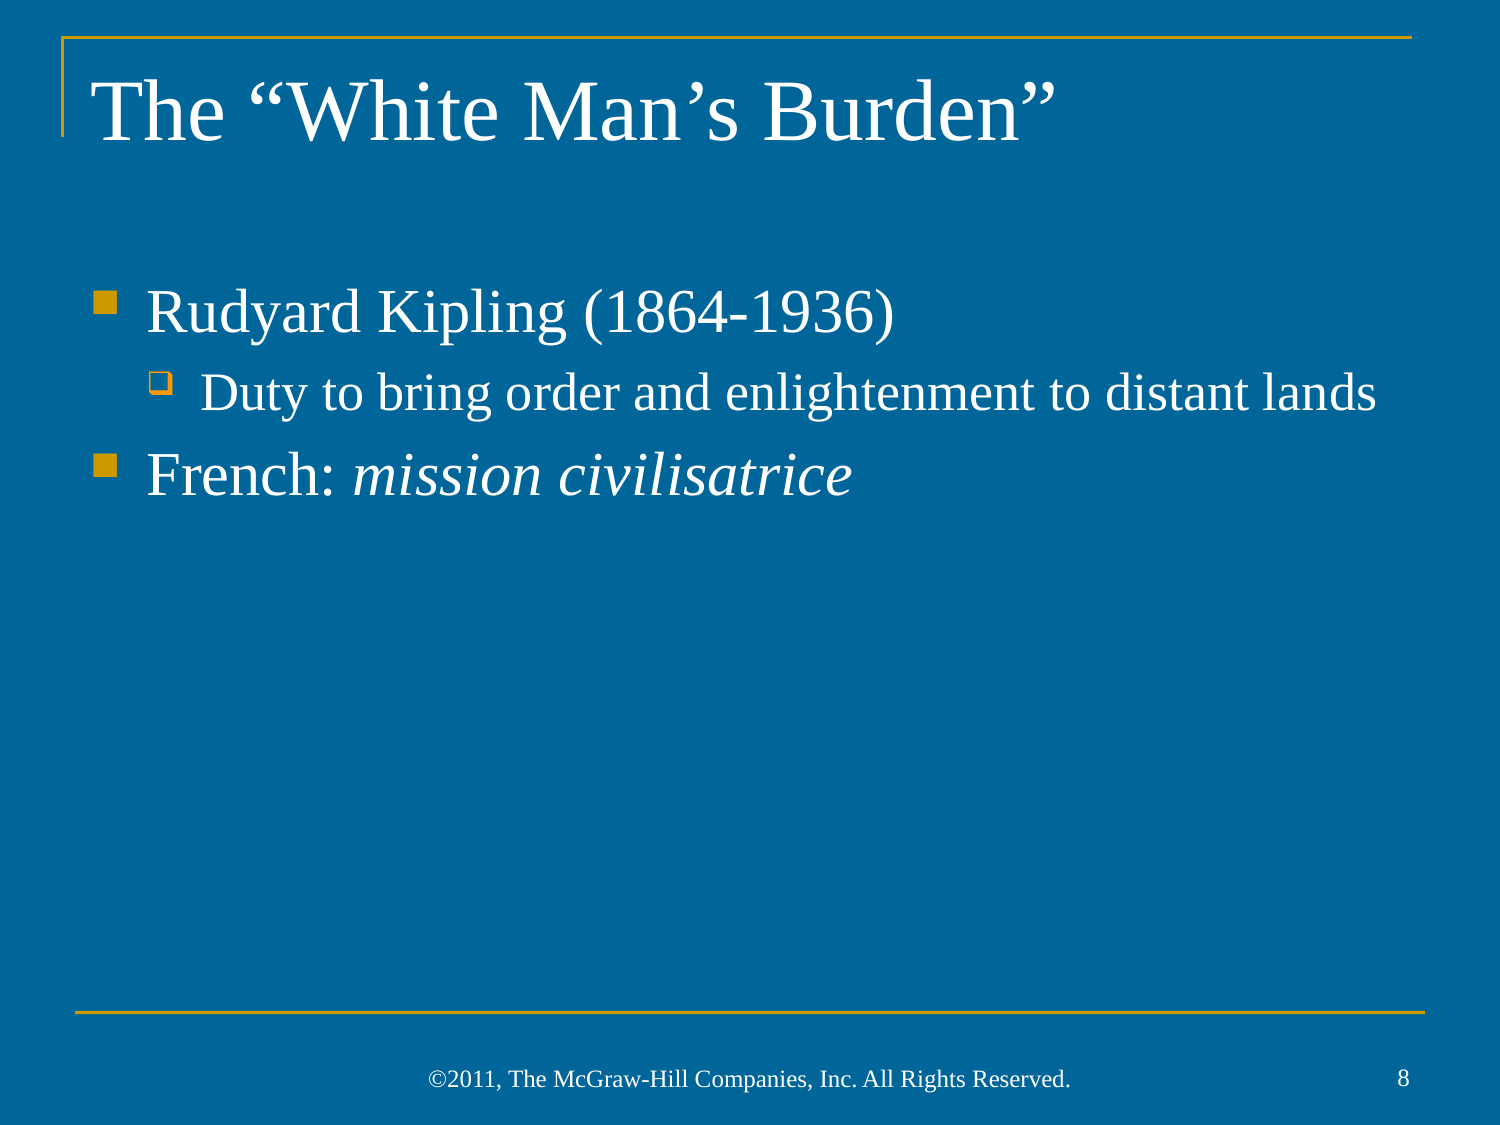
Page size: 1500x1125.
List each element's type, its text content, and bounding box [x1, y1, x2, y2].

list Rudyard Kipling (1864-1936) Duty to bring order and enlightenment to distant lands French: mission civilisatrice [74, 262, 1426, 1006]
title The “White Man’s Burden” [74, 45, 1426, 233]
footer ©2011, The McGraw-Hill Companies, Inc. All Rights Reserved. [324, 1024, 1176, 1101]
slide_number 8 [1074, 1023, 1426, 1100]
